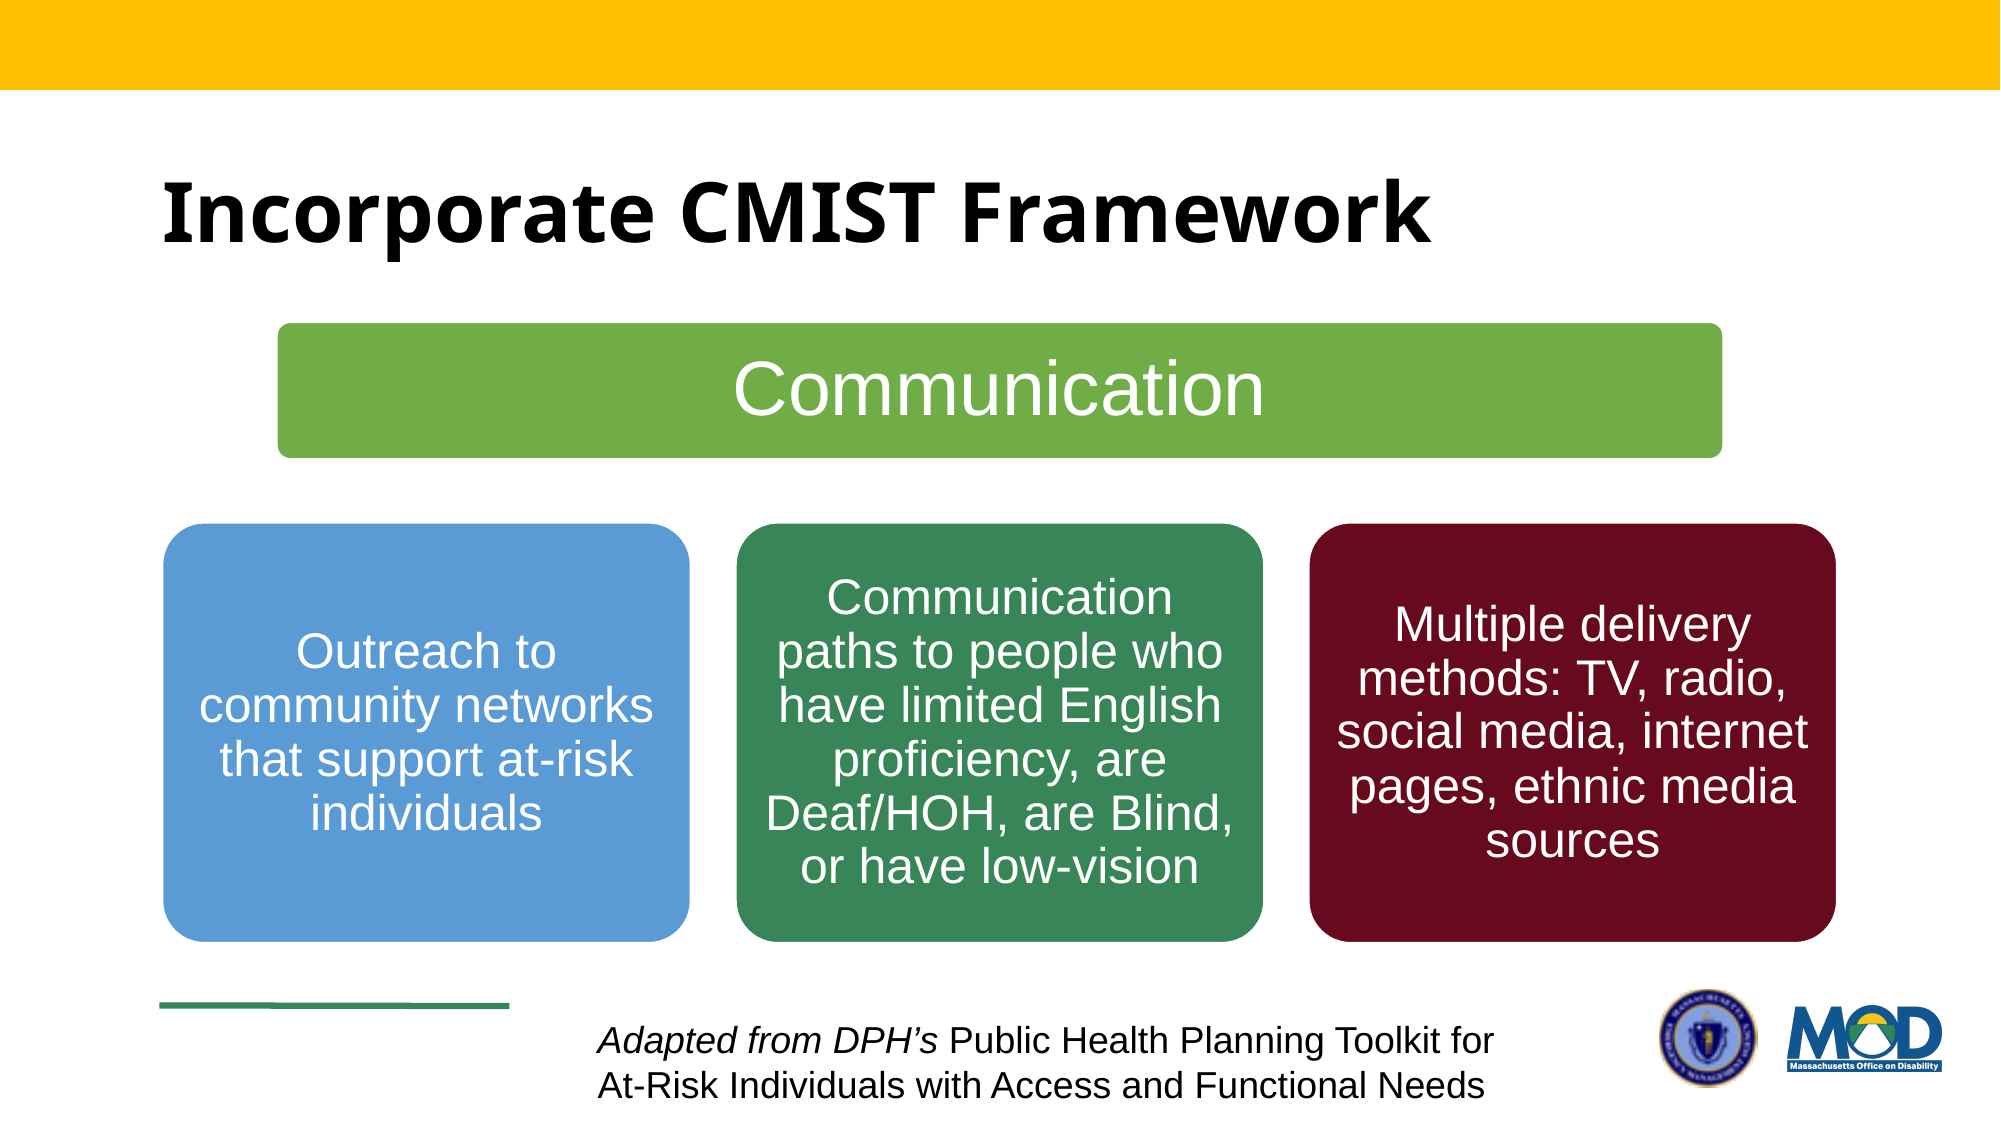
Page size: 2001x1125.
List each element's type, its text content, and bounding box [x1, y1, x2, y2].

picture [1787, 1005, 1942, 1072]
text_box Adapted from DPH’s Public Health Planning Toolkit for At-Risk Individuals with Access and Functional Needs [582, 1008, 1579, 1114]
title Incorporate CMIST Framework [162, 160, 1838, 261]
picture [1659, 989, 1758, 1088]
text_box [162, 321, 1838, 944]
